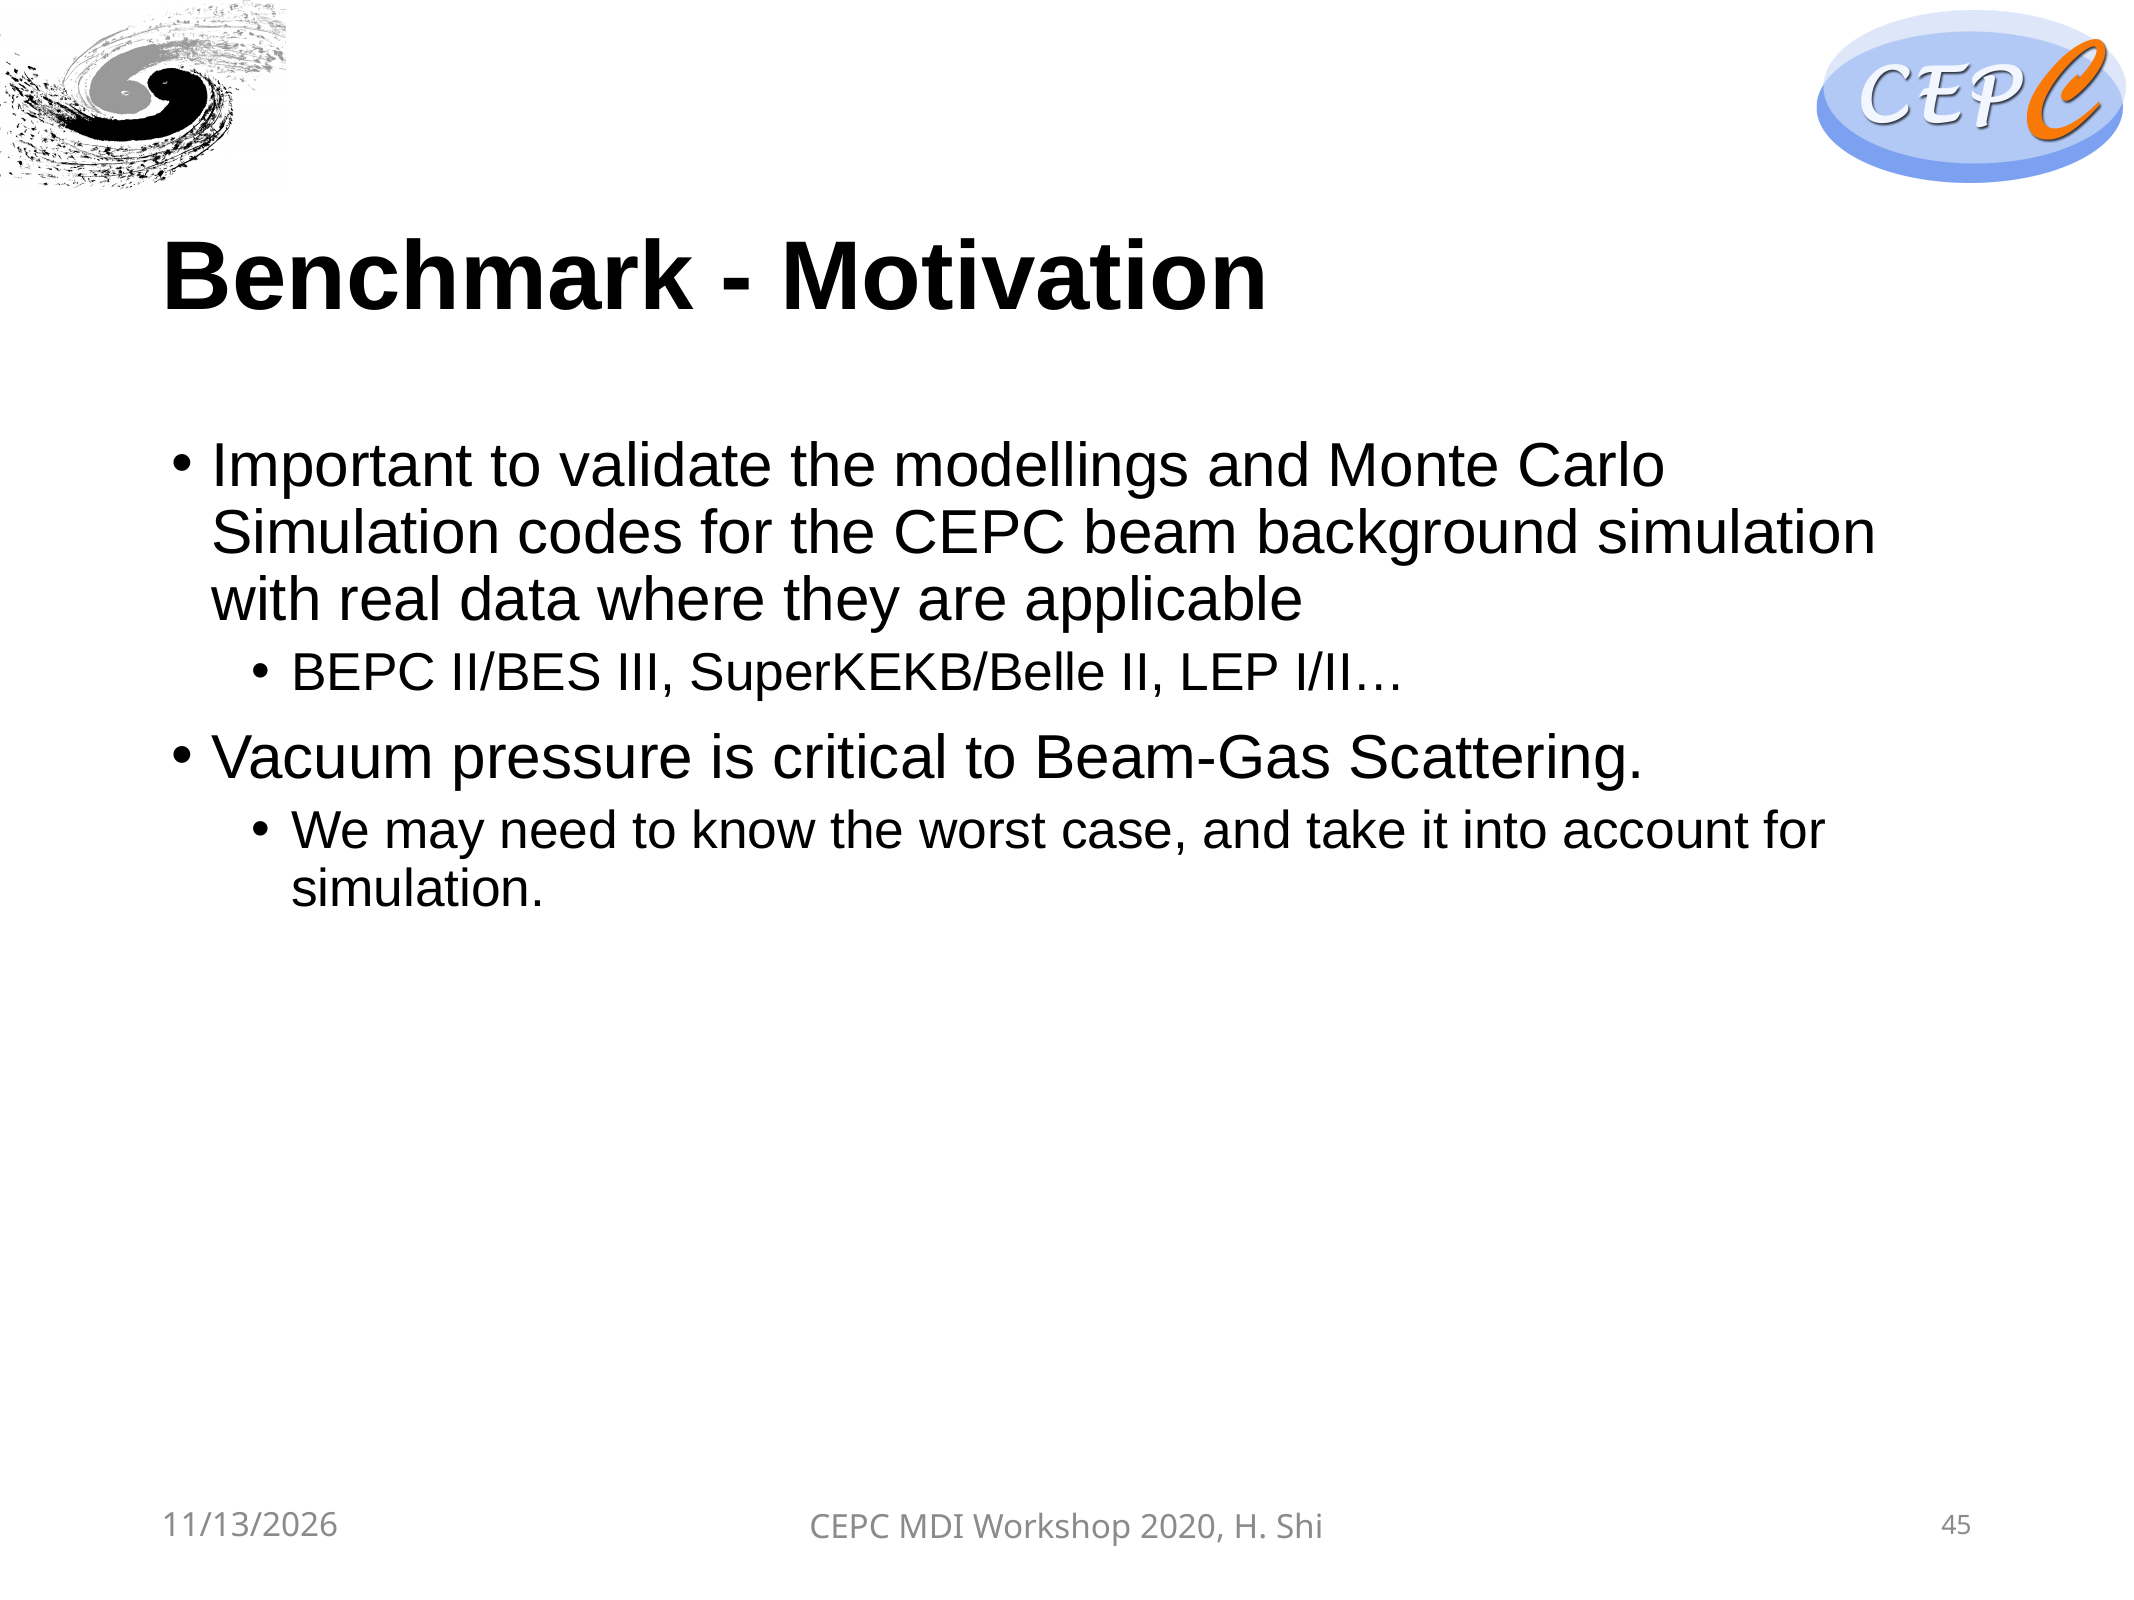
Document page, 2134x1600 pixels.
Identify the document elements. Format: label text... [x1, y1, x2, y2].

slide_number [146, 1482, 627, 1569]
title Benchmark - Motivation [146, 161, 1987, 395]
slide_number 45 [1506, 1482, 1987, 1569]
picture [1809, 0, 2133, 190]
picture [0, 0, 286, 190]
list Important to validate the modellings and Monte Carlo Simulation codes for the CEPC beam background simulation with real data where they are applicable BEPC II/BES III, SuperKEKB/Belle II, LEP I/II… Vacuum pressure is critical to Beam-Gas Scattering. We may need to know the worst case, and take it into account for simulation. [156, 425, 1978, 1457]
footer CEPC MDI Workshop 2020, H. Shi [706, 1482, 1427, 1569]
